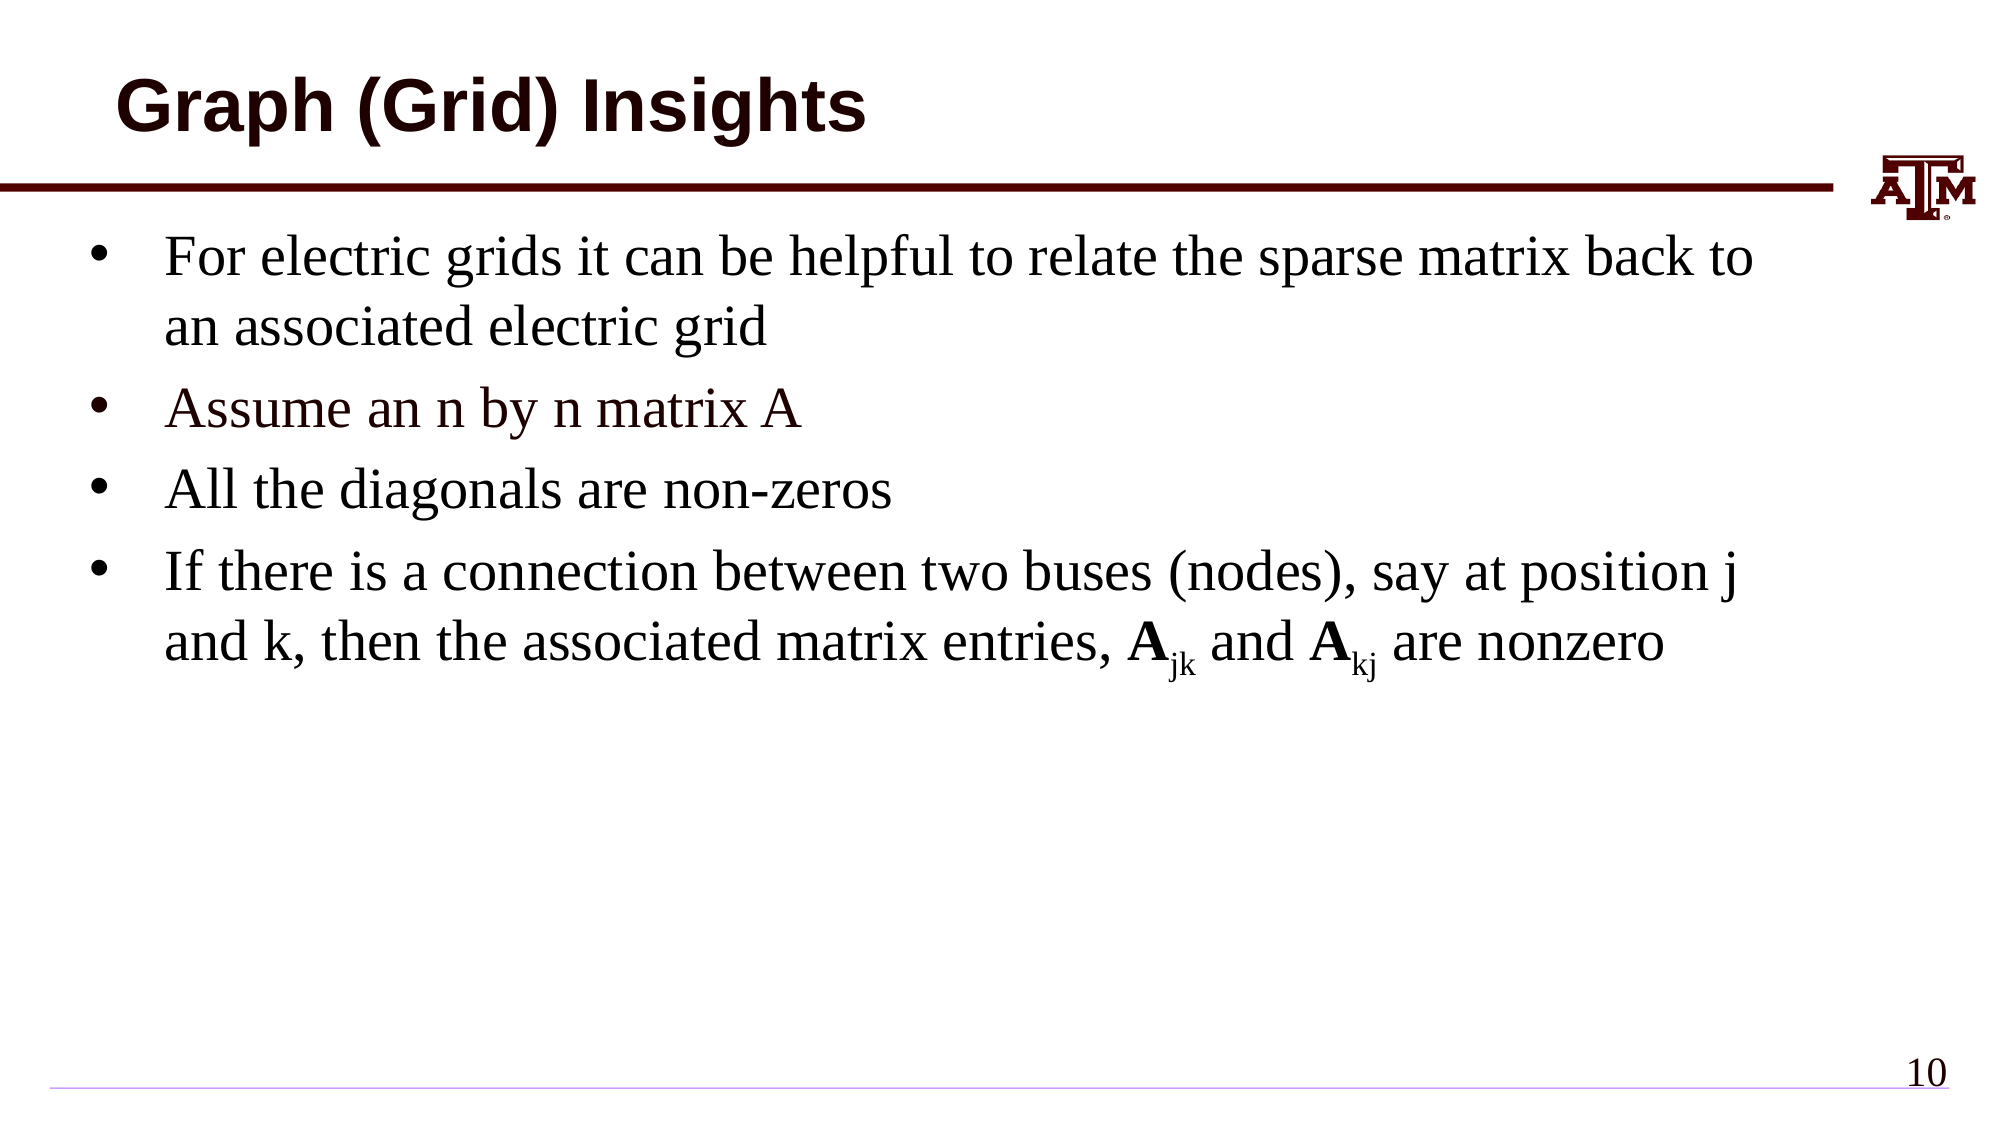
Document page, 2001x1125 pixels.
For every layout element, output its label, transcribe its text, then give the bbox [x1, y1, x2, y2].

text_box Graph (Grid) Insights [100, 48, 1438, 154]
picture [1856, 137, 1990, 238]
text_box 9 [1649, 1037, 1963, 1113]
text_box For electric grids it can be helpful to relate the sparse matrix back to an associated electric grid Assume an n by n matrix A All the diagonals are non-zeros If there is a connection between two buses (nodes), say at position j and k, then the associated matrix entries, Ajk and Akj are nonzero [74, 209, 1813, 690]
